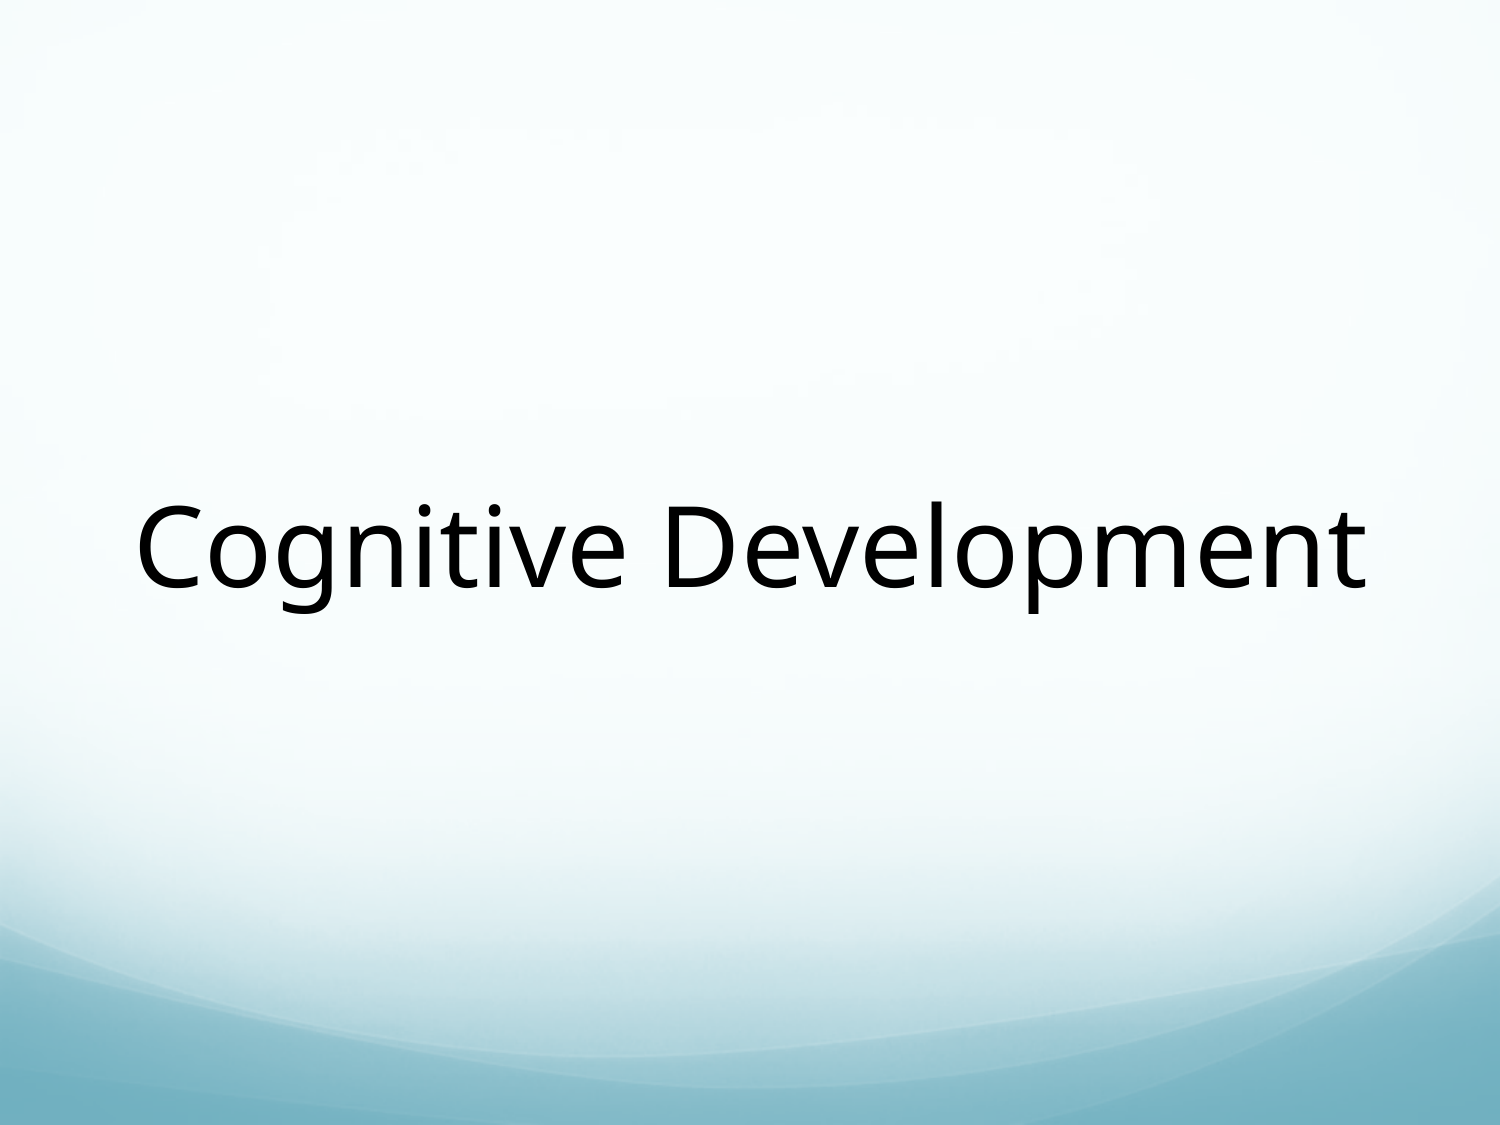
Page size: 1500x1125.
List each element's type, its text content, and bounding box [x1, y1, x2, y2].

title Cognitive Development [90, 394, 1412, 618]
